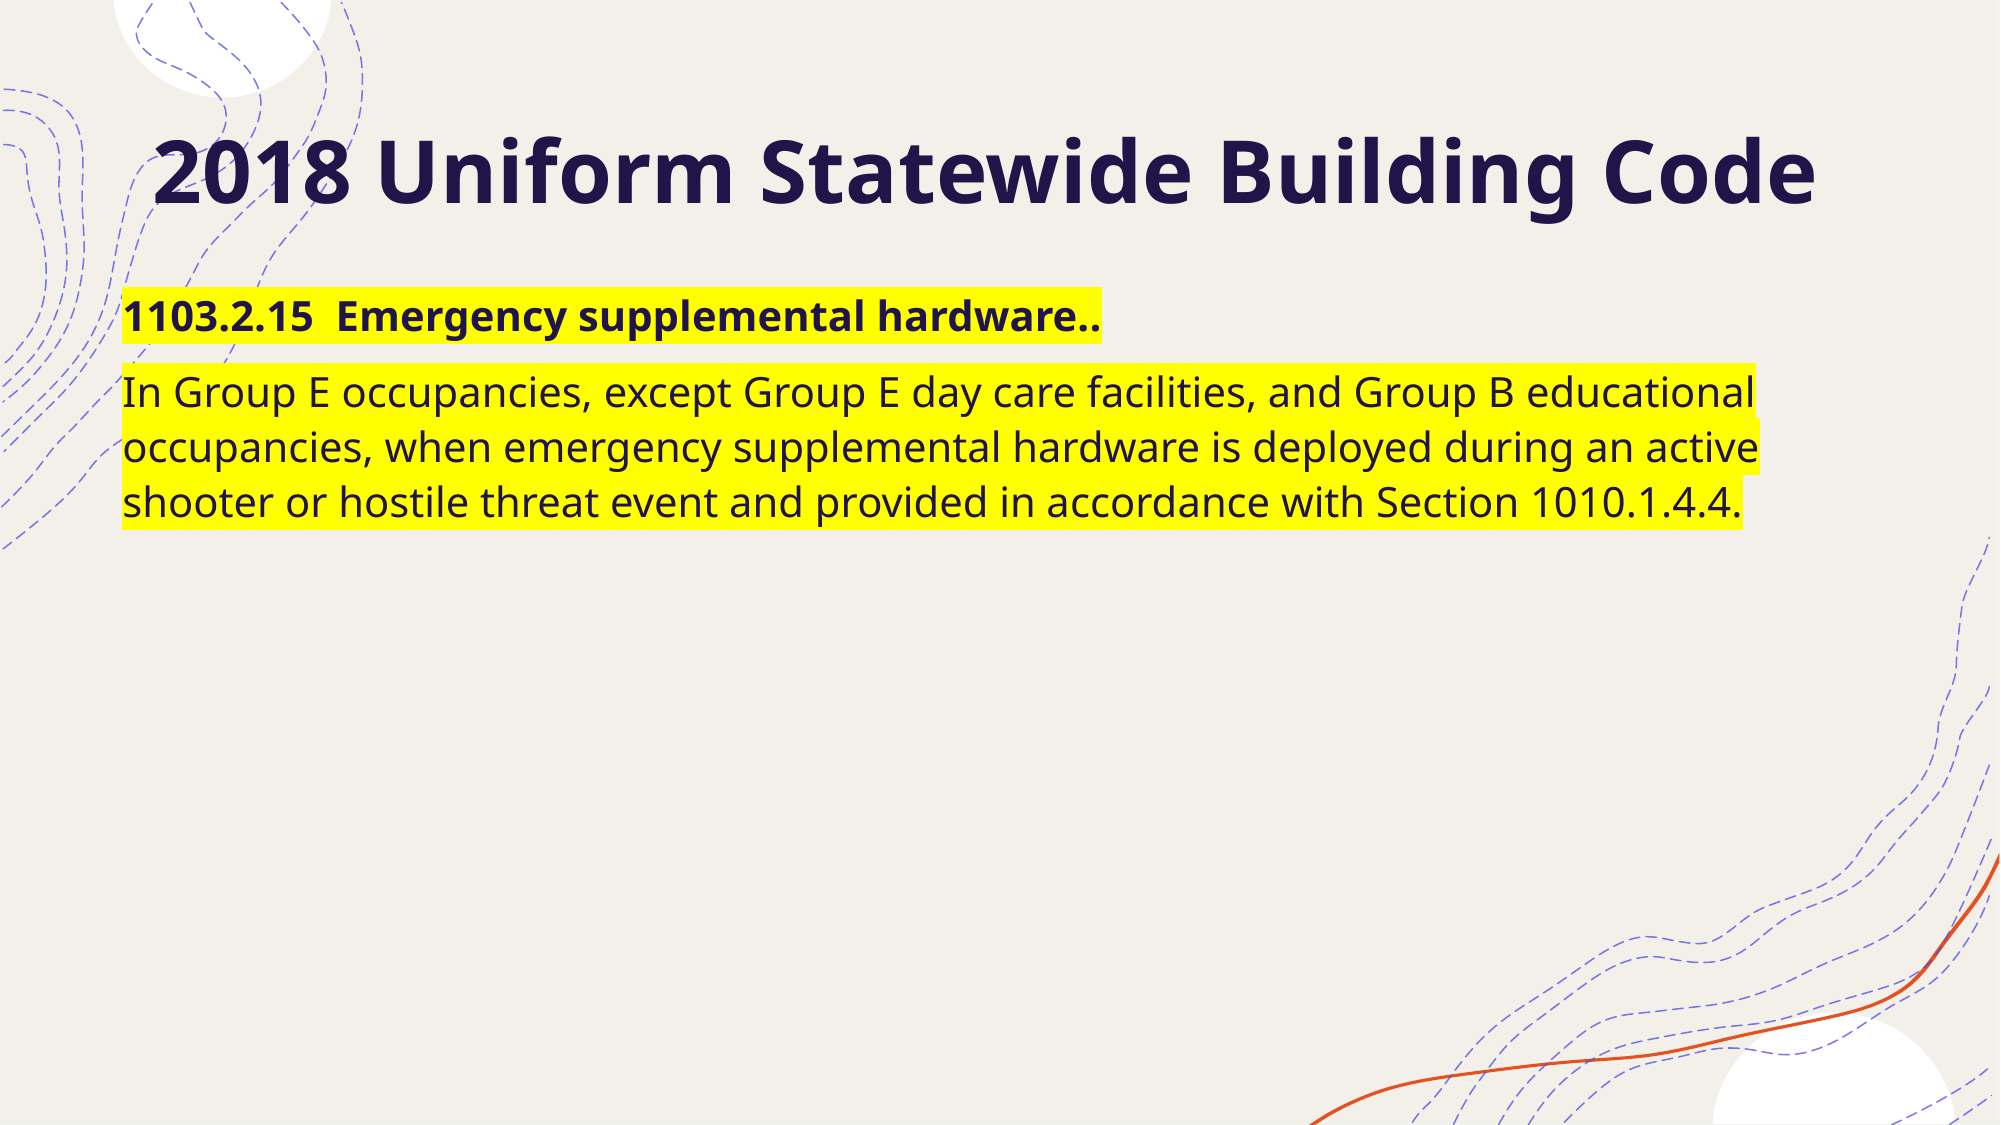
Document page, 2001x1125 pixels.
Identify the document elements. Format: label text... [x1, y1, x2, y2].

list 1103.2.15 Emergency supplemental hardware.. In Group E occupancies, except Group E day care facilities, and Group B educational occupancies, when emergency supplemental hardware is deployed during an active shooter or hostile threat event and provided in accordance with Section 1010.1.4.4. [107, 277, 1833, 992]
title 2018 Uniform Statewide Building Code [137, 59, 1863, 278]
